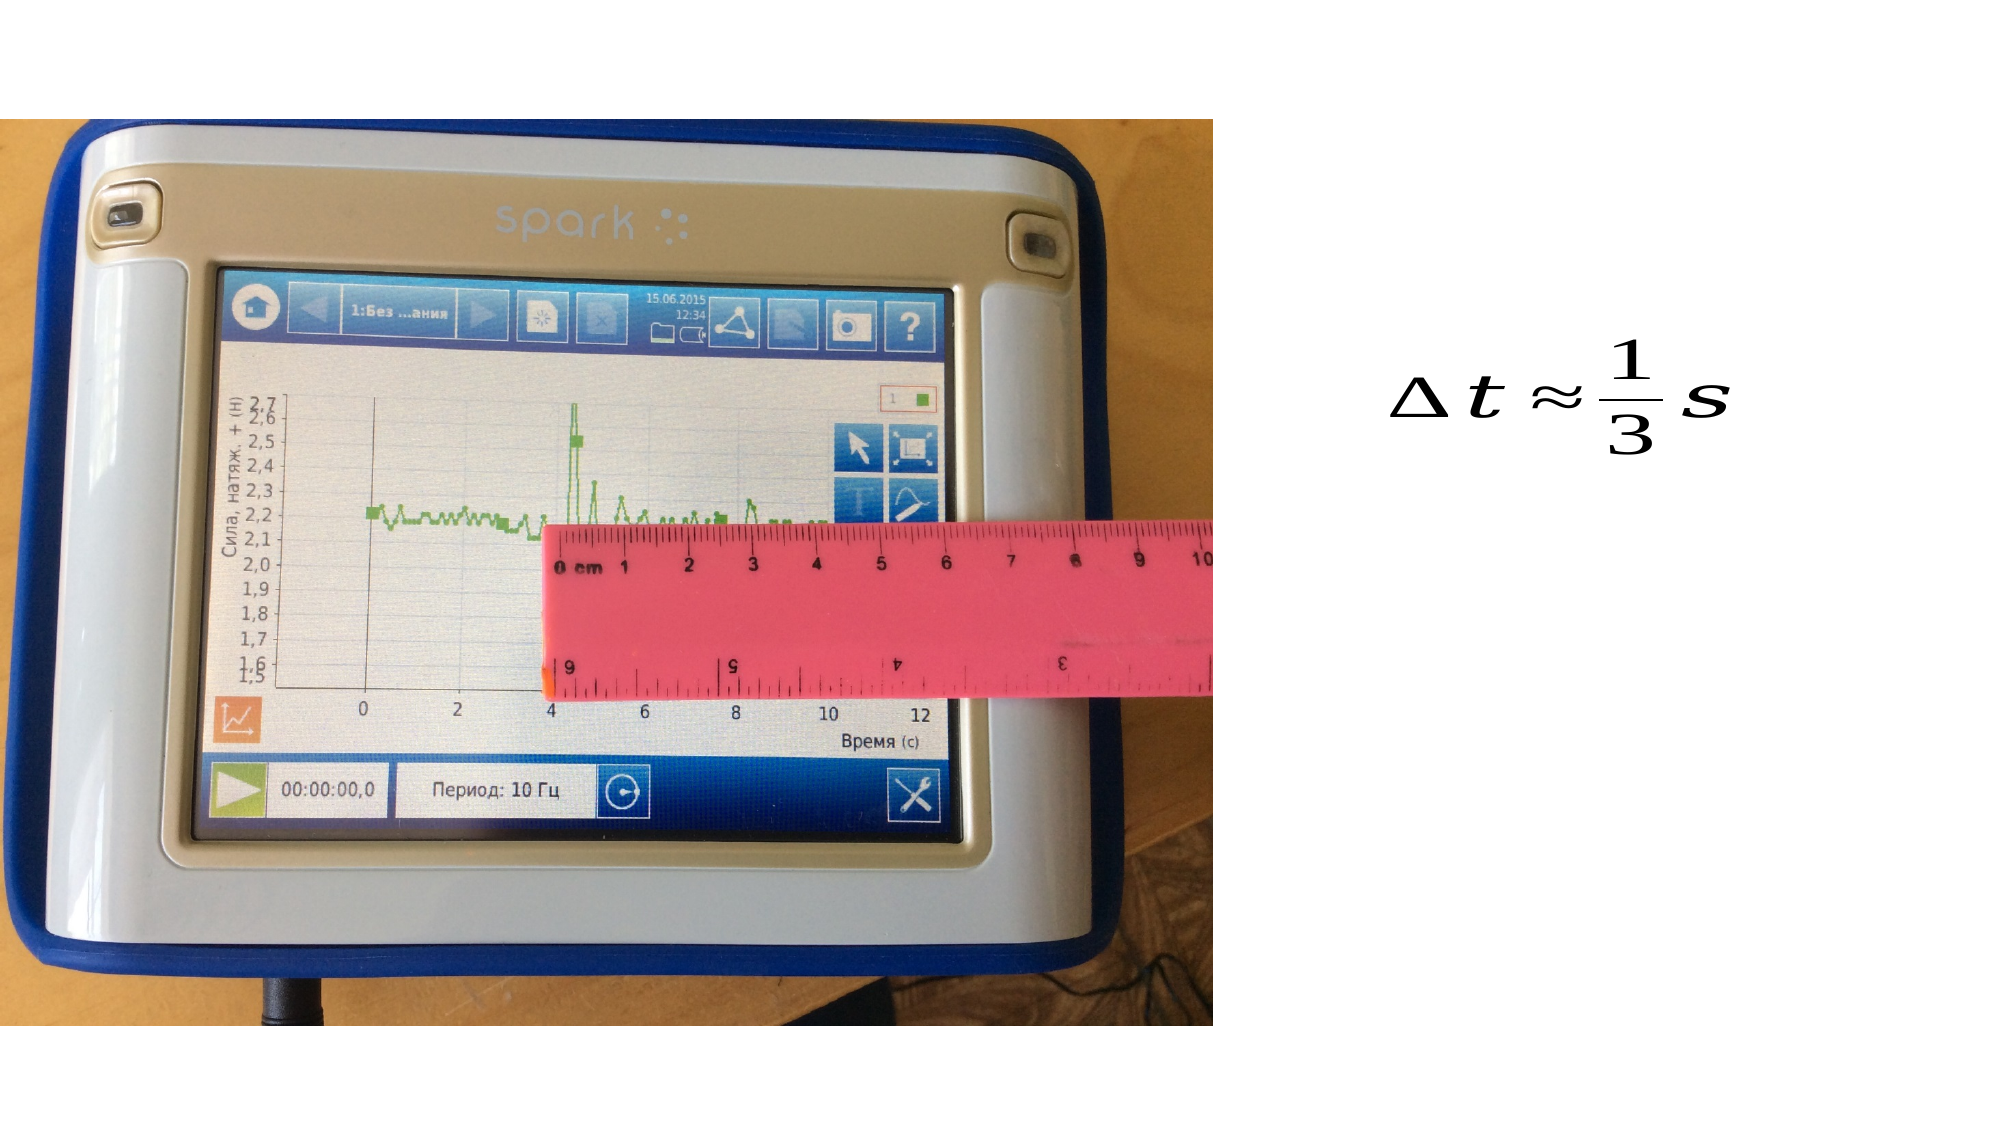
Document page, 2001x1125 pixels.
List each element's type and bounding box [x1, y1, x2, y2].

picture [0, 119, 1213, 1026]
